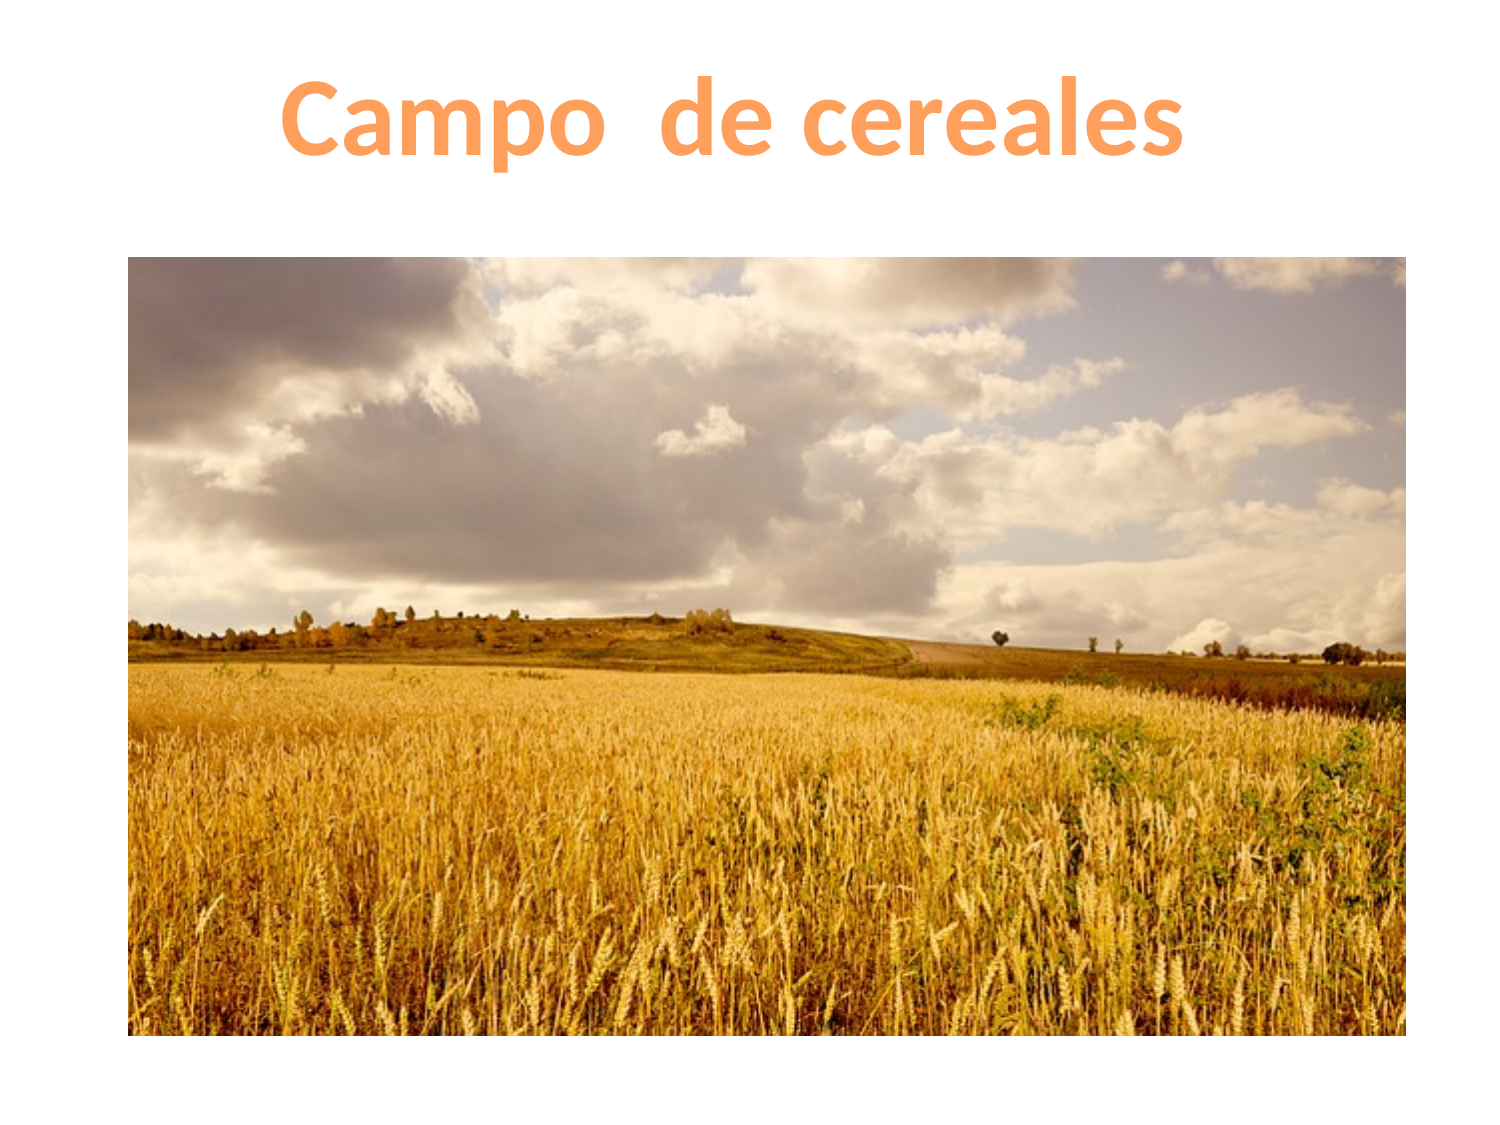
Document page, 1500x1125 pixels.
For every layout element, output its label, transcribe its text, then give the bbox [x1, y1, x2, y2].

picture [128, 257, 1406, 1036]
text_box Campo de cereales [261, 35, 1205, 185]
